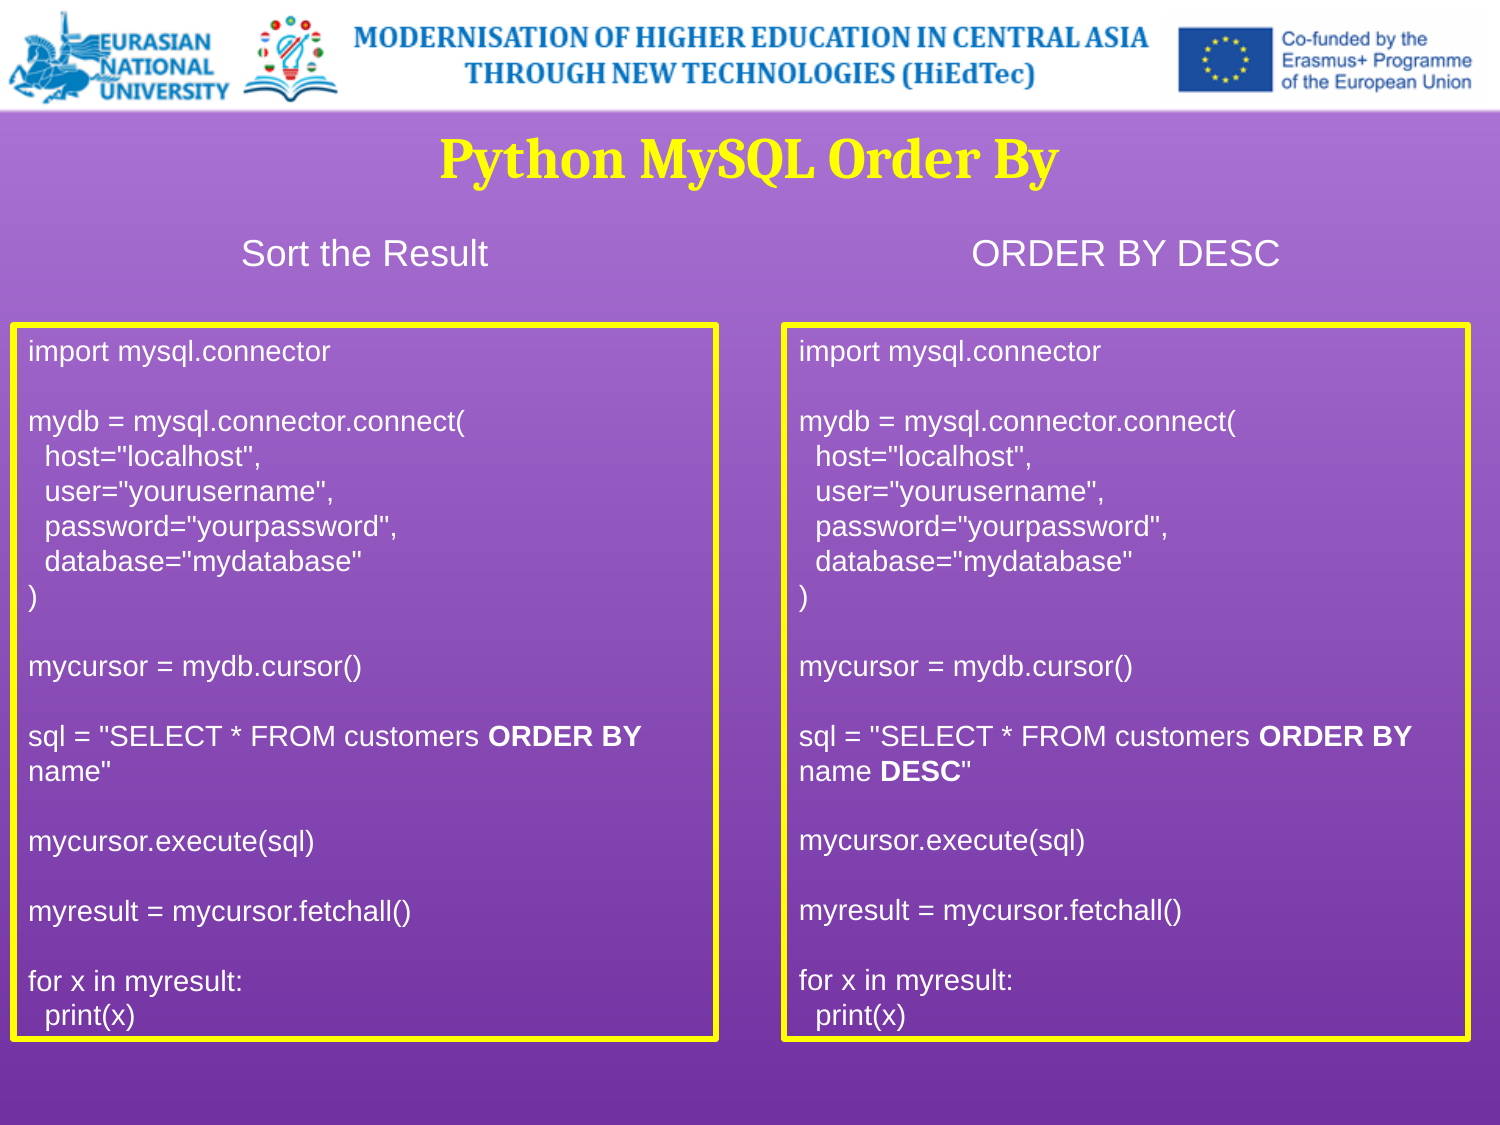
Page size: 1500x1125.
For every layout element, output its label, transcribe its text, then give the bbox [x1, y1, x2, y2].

text_box import mysql.connector mydb = mysql.connector.connect( host="localhost", user="yourusername", password="yourpassword", database="mydatabase" ) mycursor = mydb.cursor() sql = "SELECT * FROM customers ORDER BY name DESC" mycursor.execute(sql) myresult = mycursor.fetchall() for x in myresult: print(x) [784, 324, 1468, 1039]
text_box import mysql.connector mydb = mysql.connector.connect( host="localhost", user="yourusername", password="yourpassword", database="mydatabase" ) mycursor = mydb.cursor() sql = "SELECT * FROM customers ORDER BY name" mycursor.execute(sql) myresult = mycursor.fetchall() for x in myresult: print(x) [13, 325, 716, 1040]
picture [0, 0, 1500, 113]
text_box Python MySQL Order By [0, 113, 1500, 198]
picture [0, 198, 1500, 1125]
text_box Sort the Result [13, 221, 716, 282]
text_box ORDER BY DESC [784, 221, 1468, 282]
